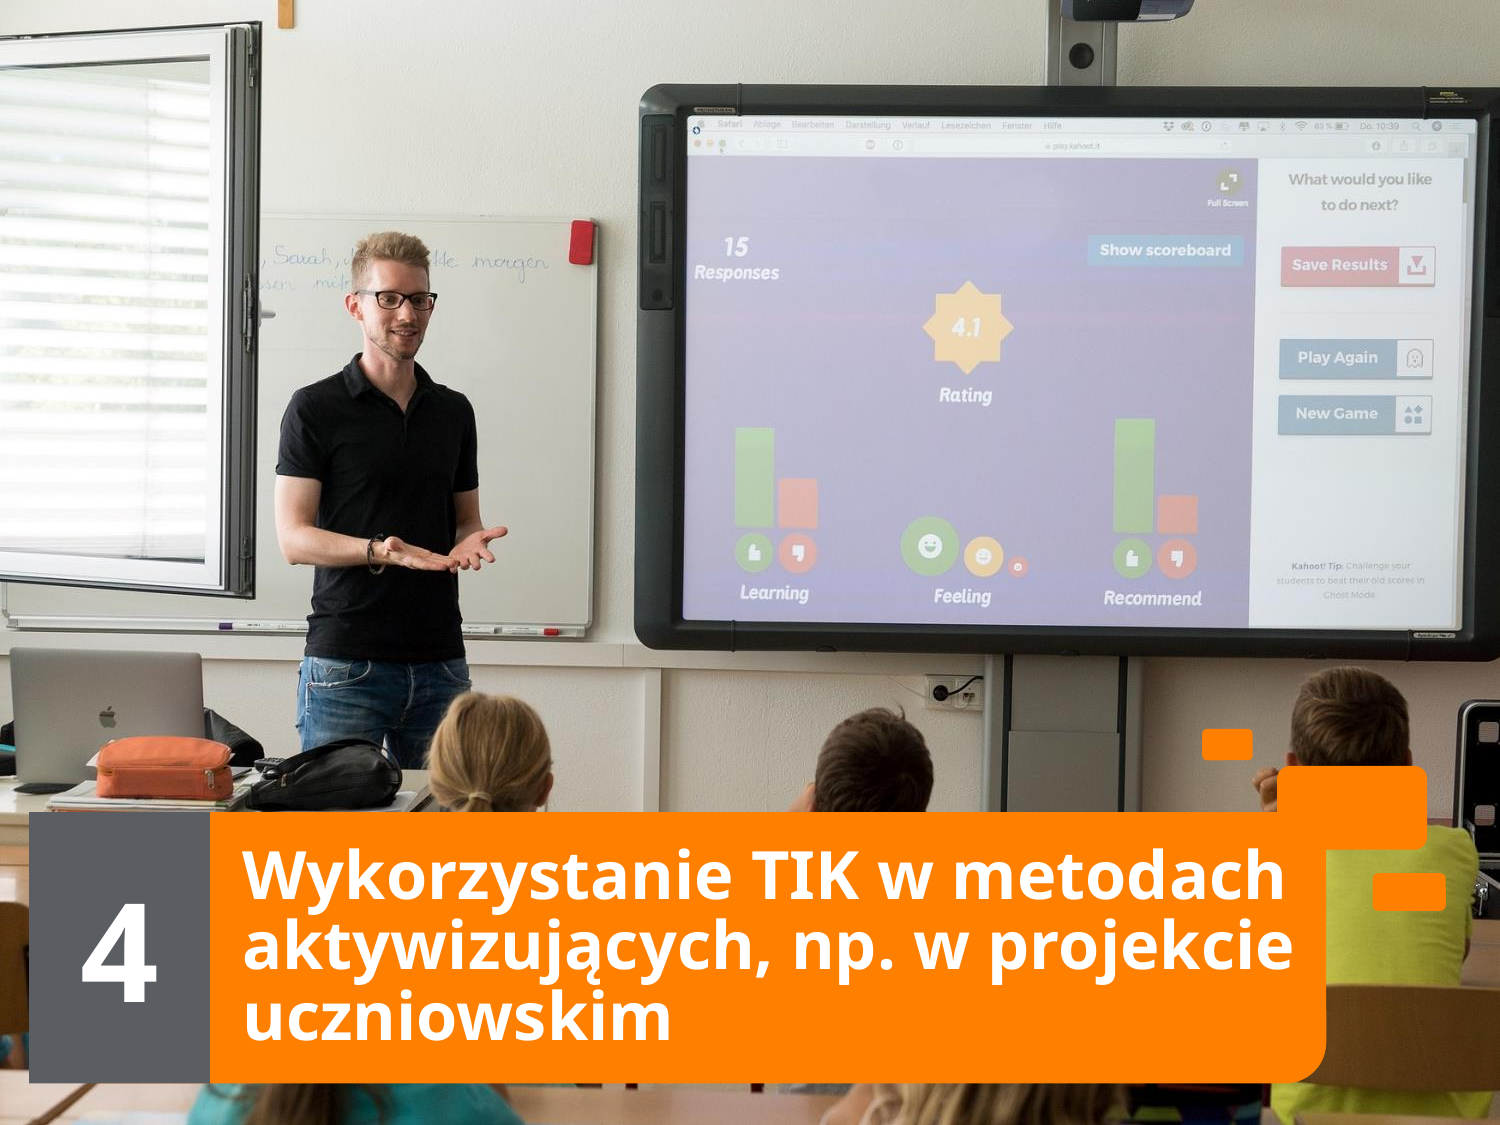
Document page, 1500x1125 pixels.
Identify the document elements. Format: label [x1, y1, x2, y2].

text_box [29, 728, 1446, 1084]
picture [0, 0, 1500, 1125]
